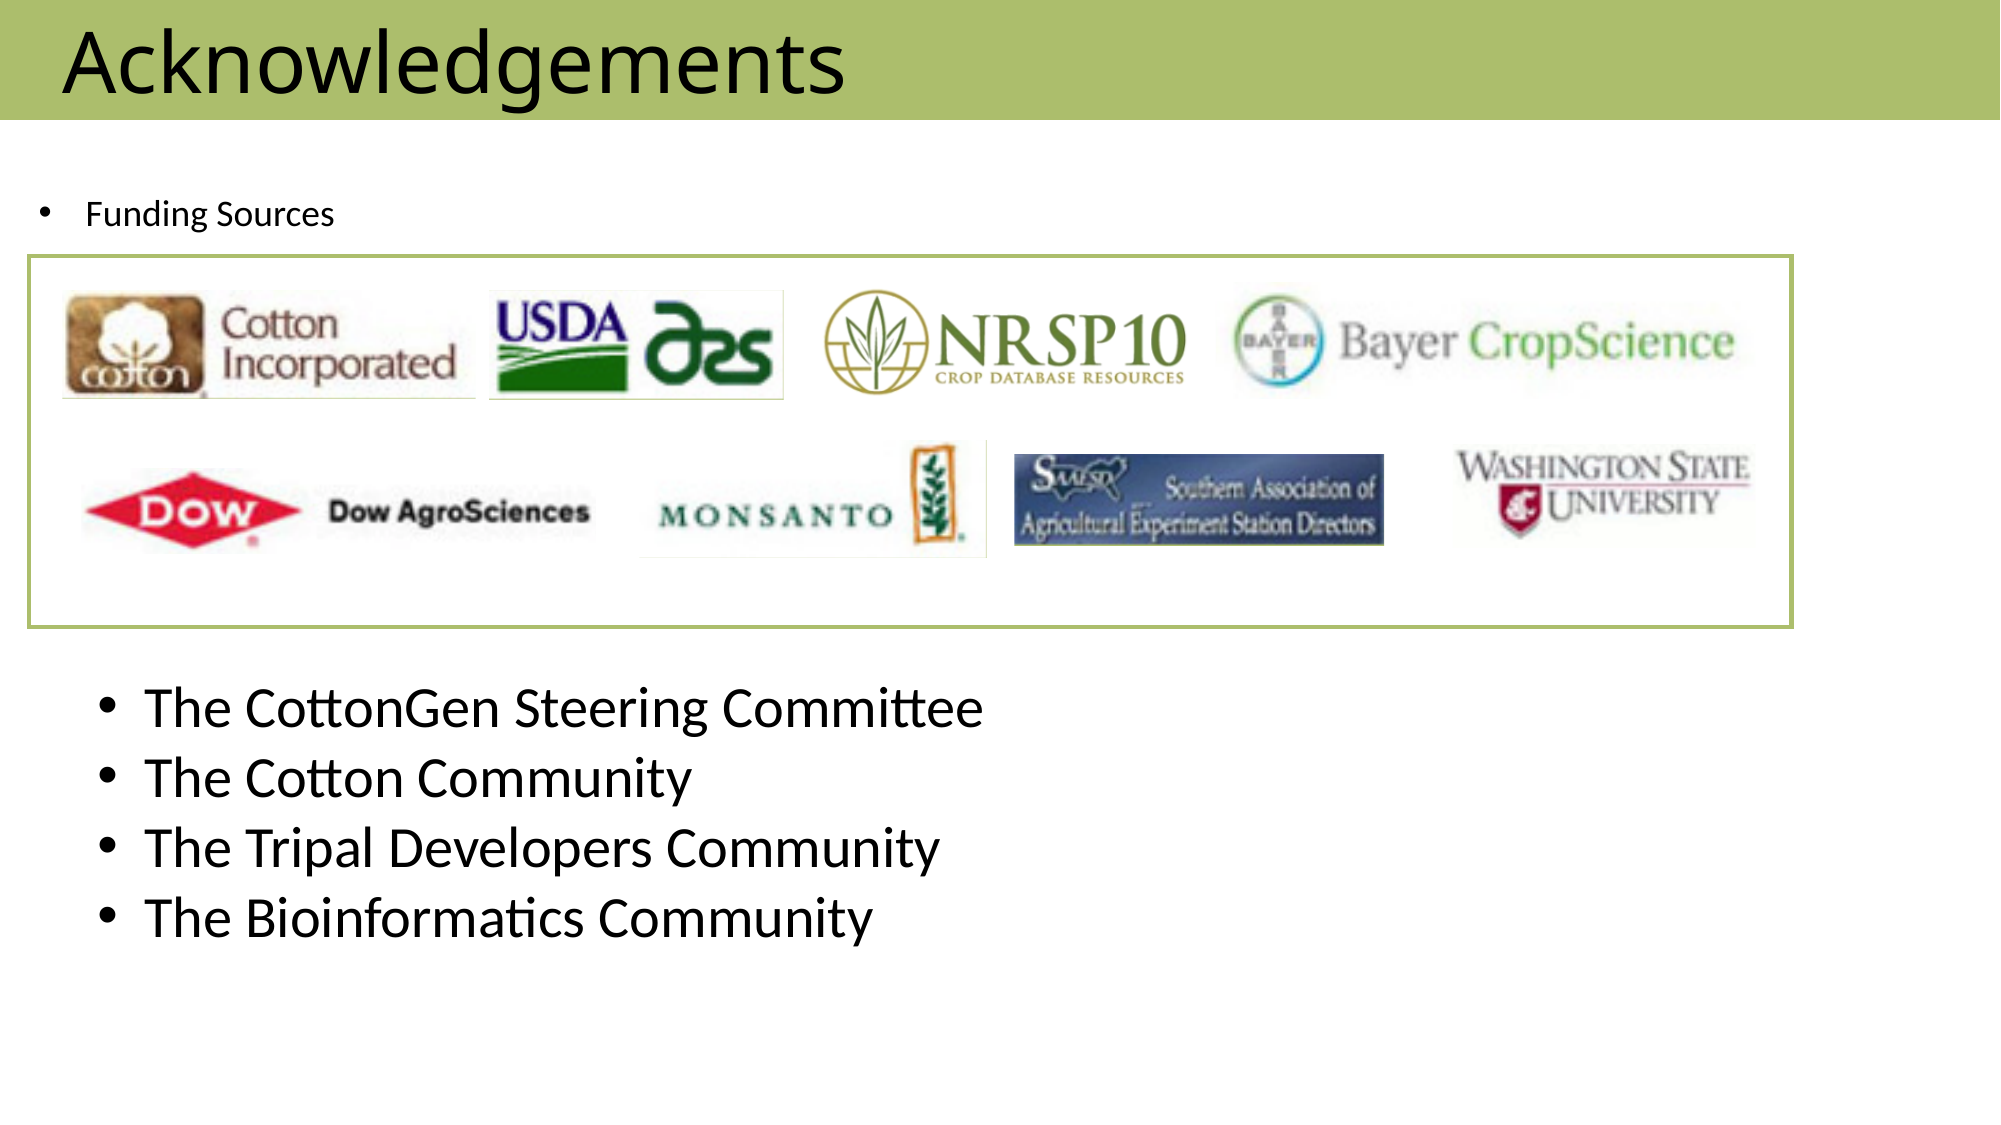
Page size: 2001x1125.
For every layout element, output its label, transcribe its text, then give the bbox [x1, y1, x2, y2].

text_box [0, 0, 2000, 121]
picture [81, 468, 597, 555]
text_box Acknowledgements [47, 12, 1773, 120]
picture [62, 290, 476, 399]
picture [813, 281, 1200, 406]
text_box [28, 255, 1792, 628]
picture [1452, 444, 1756, 548]
text_box Funding Sources [23, 181, 351, 242]
text_box The CottonGen Steering Committee The Cotton Community The Tripal Developers Community The Bioinformatics Community [82, 662, 1001, 957]
picture [1215, 282, 1756, 399]
picture [1014, 454, 1385, 546]
picture [489, 290, 784, 400]
picture [639, 439, 987, 558]
